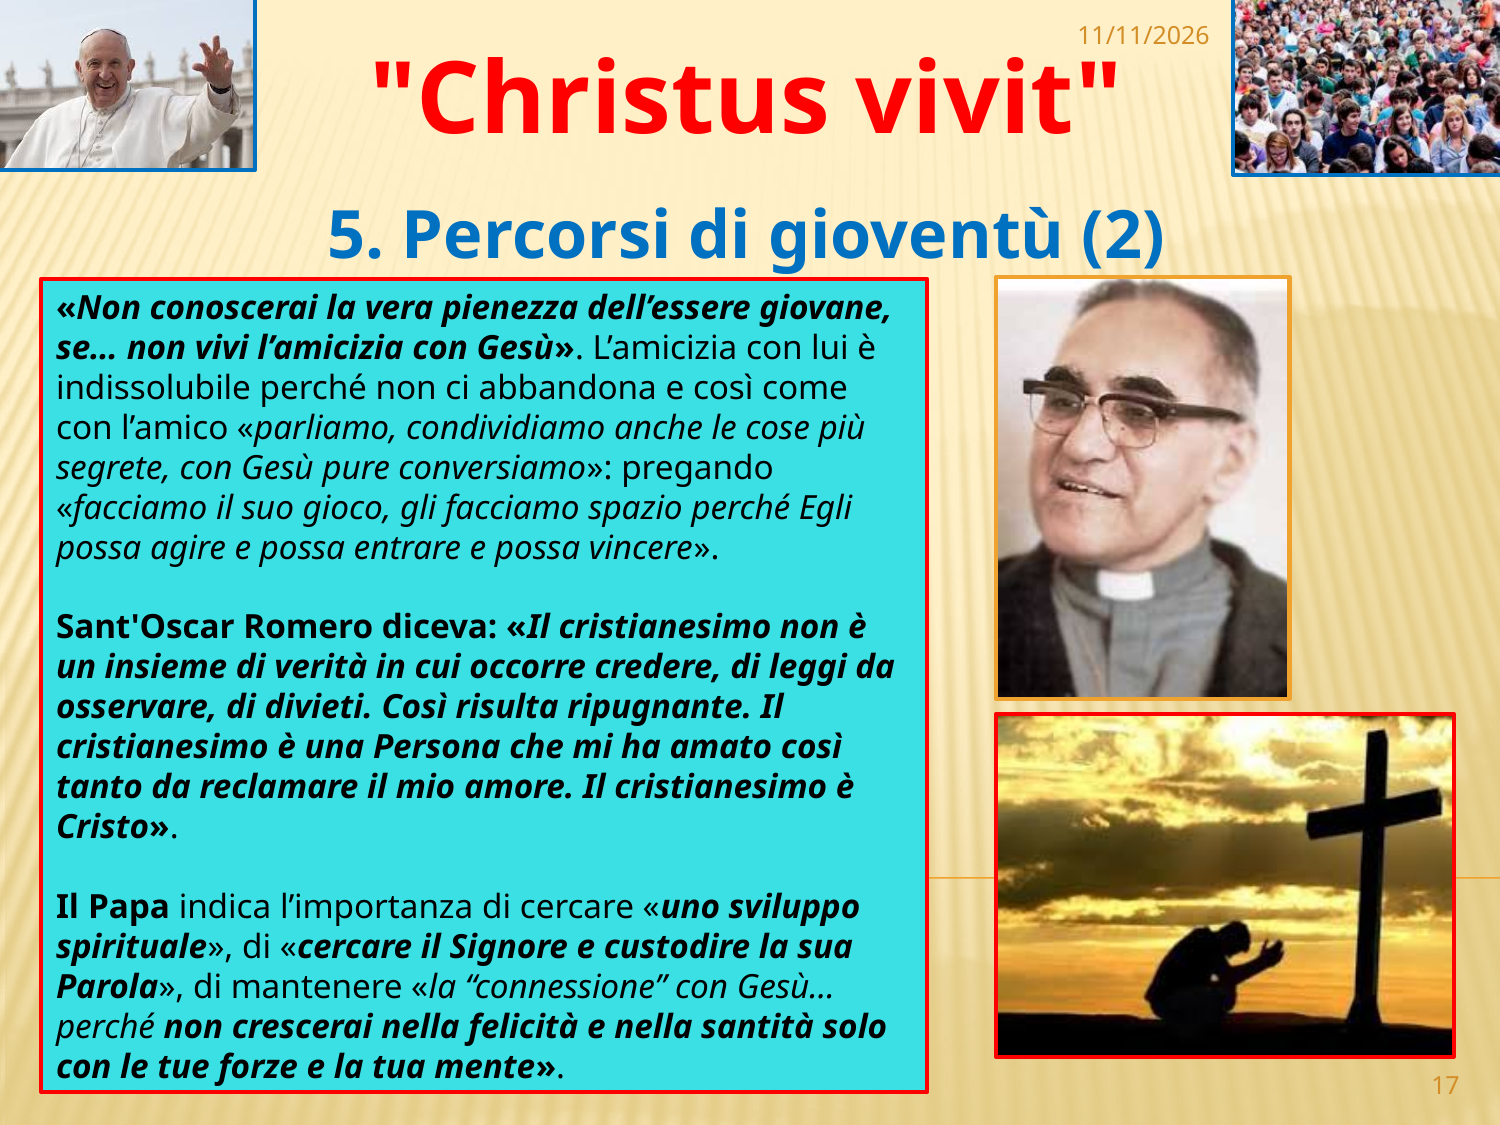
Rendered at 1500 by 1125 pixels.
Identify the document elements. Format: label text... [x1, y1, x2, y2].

picture [997, 278, 1288, 698]
picture [0, 0, 254, 169]
picture [997, 715, 1453, 1055]
picture [1234, 0, 1500, 173]
text_box «Non conoscerai la vera pienezza dell’essere giovane, se… non vivi l’amicizia con Gesù». L’amicizia con lui è indissolubile perché non ci abbandona e così come con l’amico «parliamo, condividiamo anche le cose più segrete, con Gesù pure conversiamo»: pregando «facciamo il suo gioco, gli facciamo spazio perché Egli possa agire e possa entrare e possa vincere». Sant'Oscar Romero diceva: «Il cristianesimo non è un insieme di verità in cui occorre credere, di leggi da osservare, di divieti. Così risulta ripugnante. Il cristianesimo è una Persona che mi ha amato così tanto da reclamare il mio amore. Il cristianesimo è Cristo». Il Papa indica l’importanza di cercare «uno sviluppo spirituale», di «cercare il Signore e custodire la sua Parola», di mantenere «la “connessione” con Gesù… perché non crescerai nella felicità e nella santità solo con le tue forze e la tua mente». [41, 278, 928, 1093]
slide_number 17 [1350, 1061, 1475, 1103]
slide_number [1062, 12, 1225, 60]
text_box 5. Percorsi di gioventù (2) [53, 160, 1441, 279]
subtitle "Christus vivit" [263, 30, 1224, 160]
